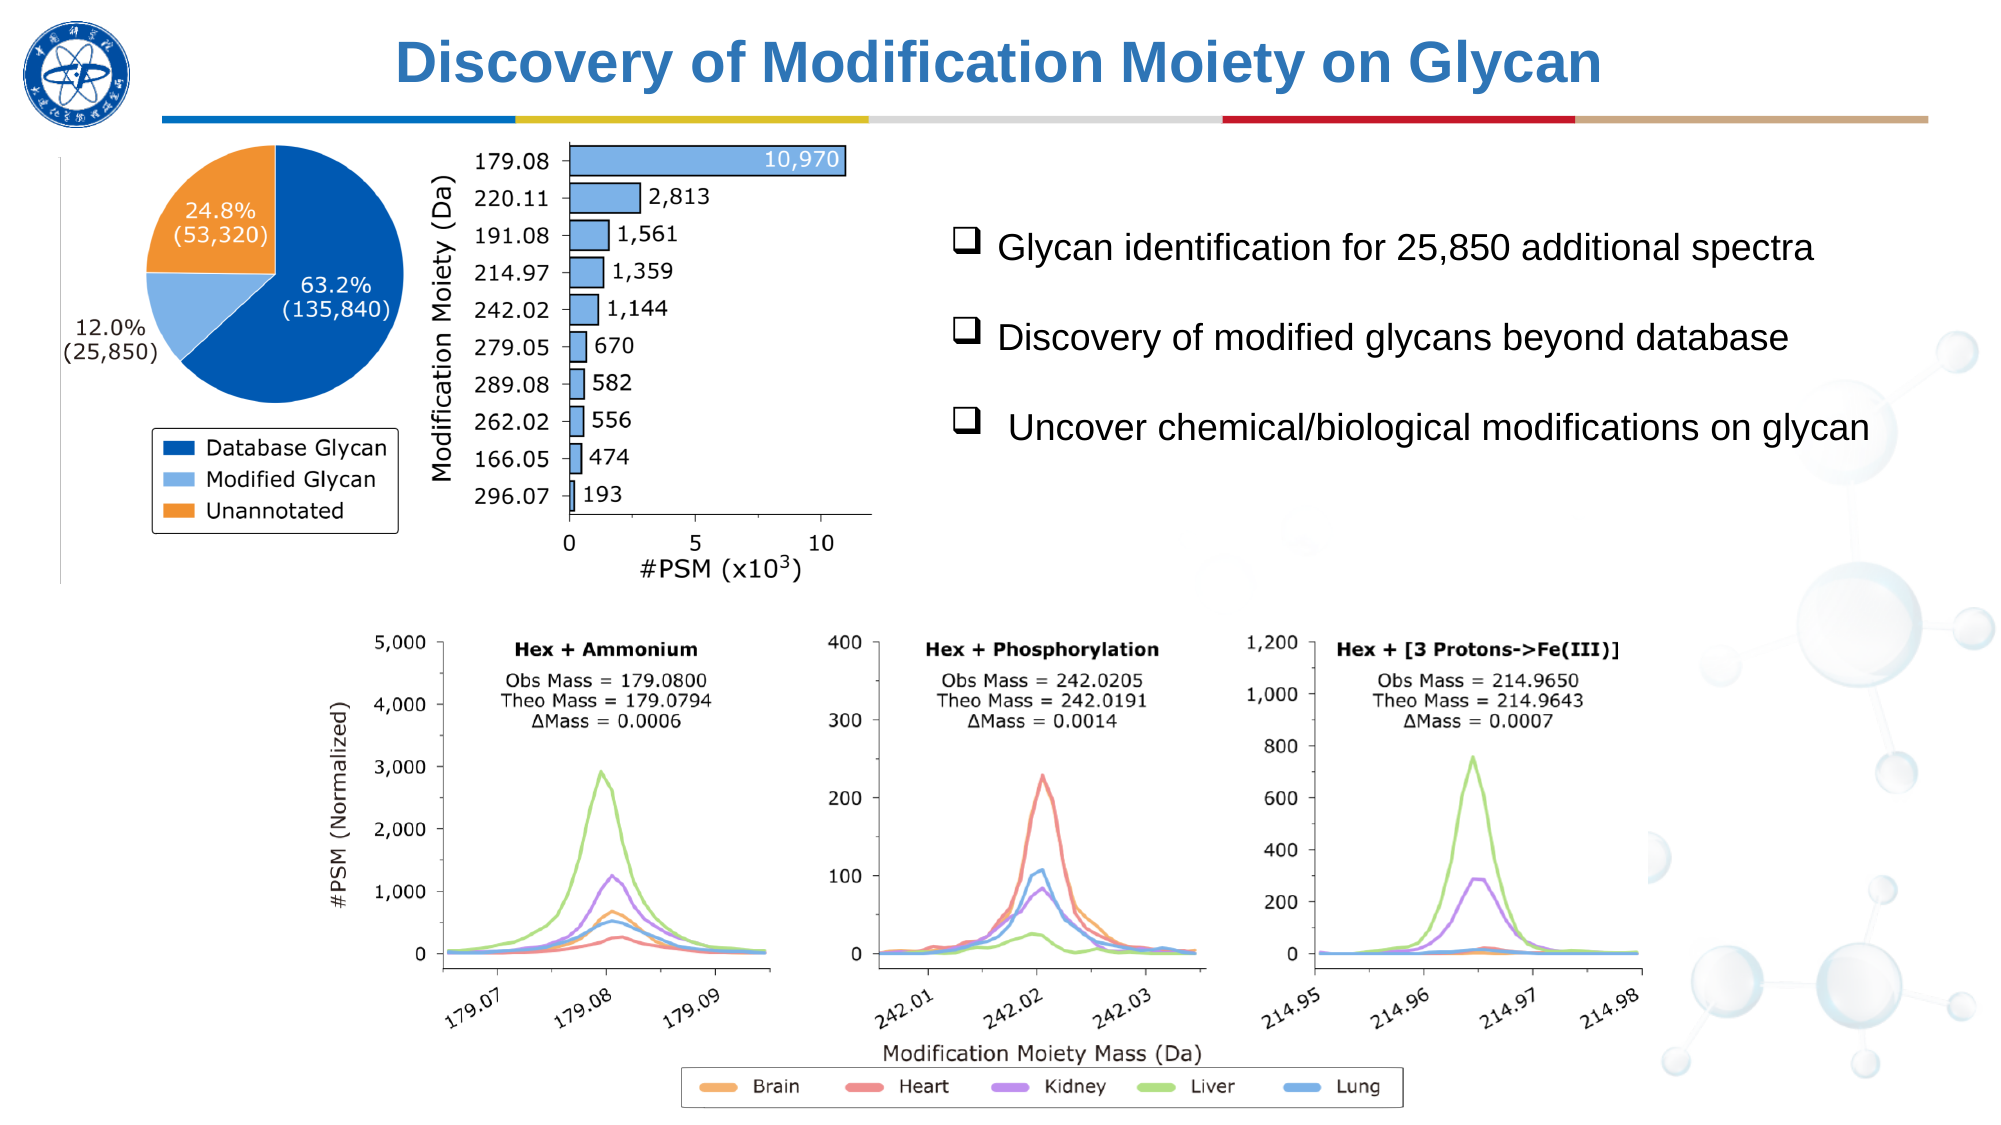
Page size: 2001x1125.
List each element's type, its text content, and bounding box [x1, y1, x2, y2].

picture [57, 138, 879, 585]
slide_number [1652, 1056, 1740, 1117]
text_box Discovery of Modification Moiety on Glycan [99, 16, 1900, 101]
text_box Glycan identification for 25,850 additional spectra Discovery of modified glycans beyond database Uncover chemical/biological modifications on glycan [935, 215, 1942, 456]
picture [23, 21, 130, 128]
picture [318, 229, 1998, 1121]
